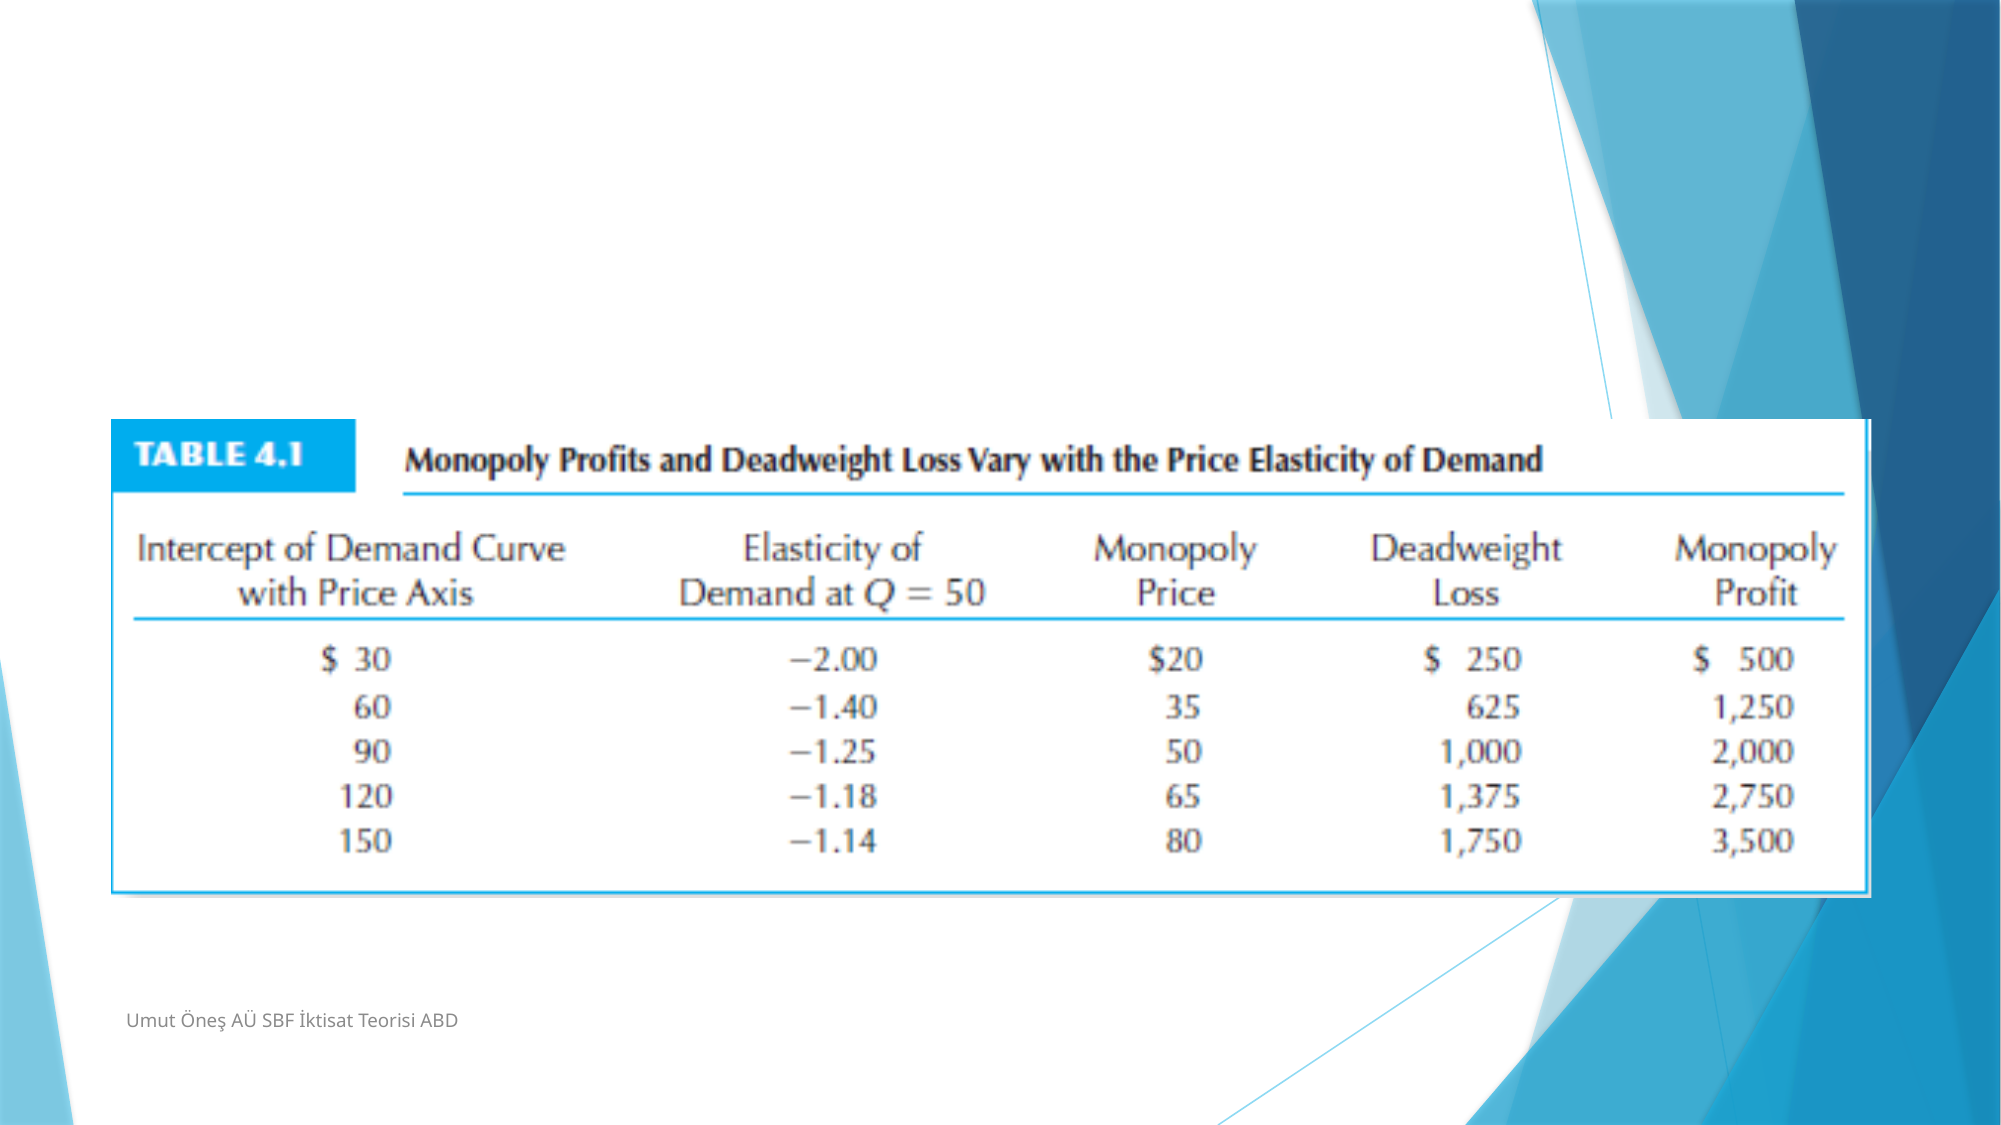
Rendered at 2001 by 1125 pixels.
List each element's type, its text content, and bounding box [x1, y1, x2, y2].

footer Umut Öneş AÜ SBF İktisat Teorisi ABD [111, 991, 1145, 1051]
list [110, 418, 1872, 899]
